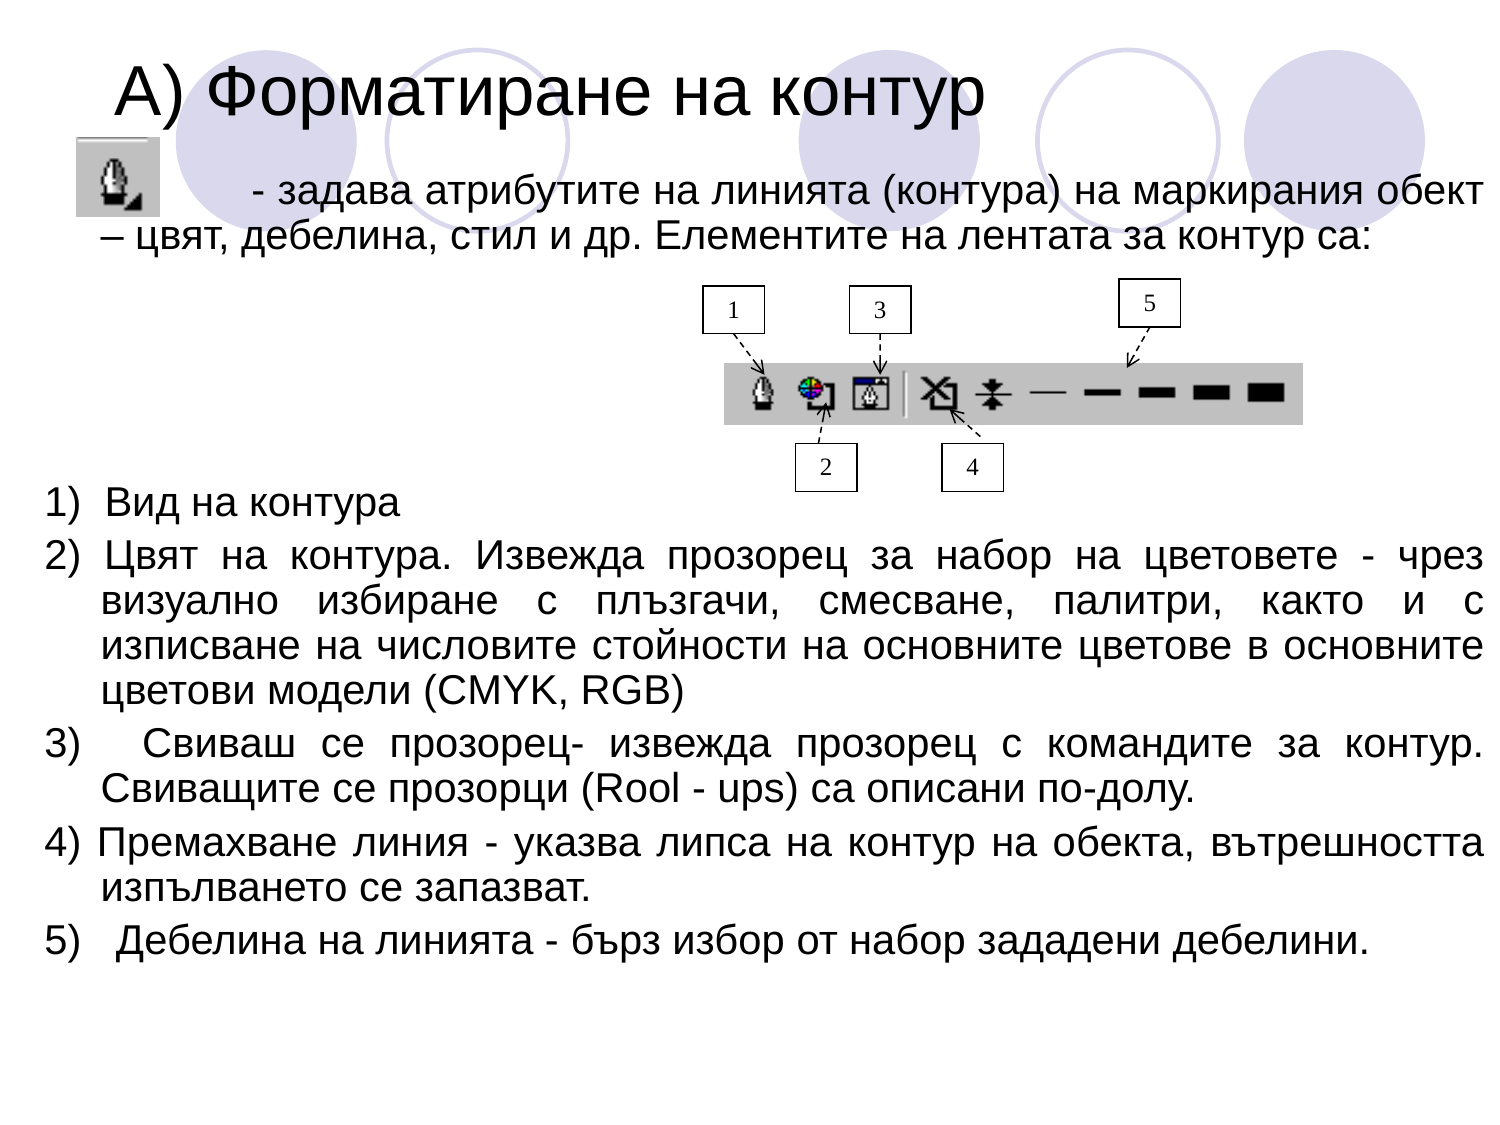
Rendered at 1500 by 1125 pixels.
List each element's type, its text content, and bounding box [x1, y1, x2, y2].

picture [76, 136, 160, 218]
list - задава атрибутите на линията (контура) на маркирания обект – цвят, дебелина, стил и др. Елементите на лентата за контур са: 1) Вид на контура 2) Цвят на контура. Извежда прозорец за набор на цветовете - чрез визуално избиране с плъзгачи, смесване, палитри, както и с изписване на числовите стойности на основните цветове в основните цветови модели (CMYK, RGB) 3) Свиваш се прозорец- извежда прозорец с командите за контур. Свиващите се прозорци (Rool - ups) са описани по-долу. 4) Премахване линия - указва липса на контур на обекта, вътрешността изпълването се запазват. 5) Дебелина на линията - бърз избор от набор зададени дебелини. [29, 160, 1500, 962]
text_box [702, 278, 1304, 492]
title A) Форматиране на контур [99, 37, 1376, 138]
